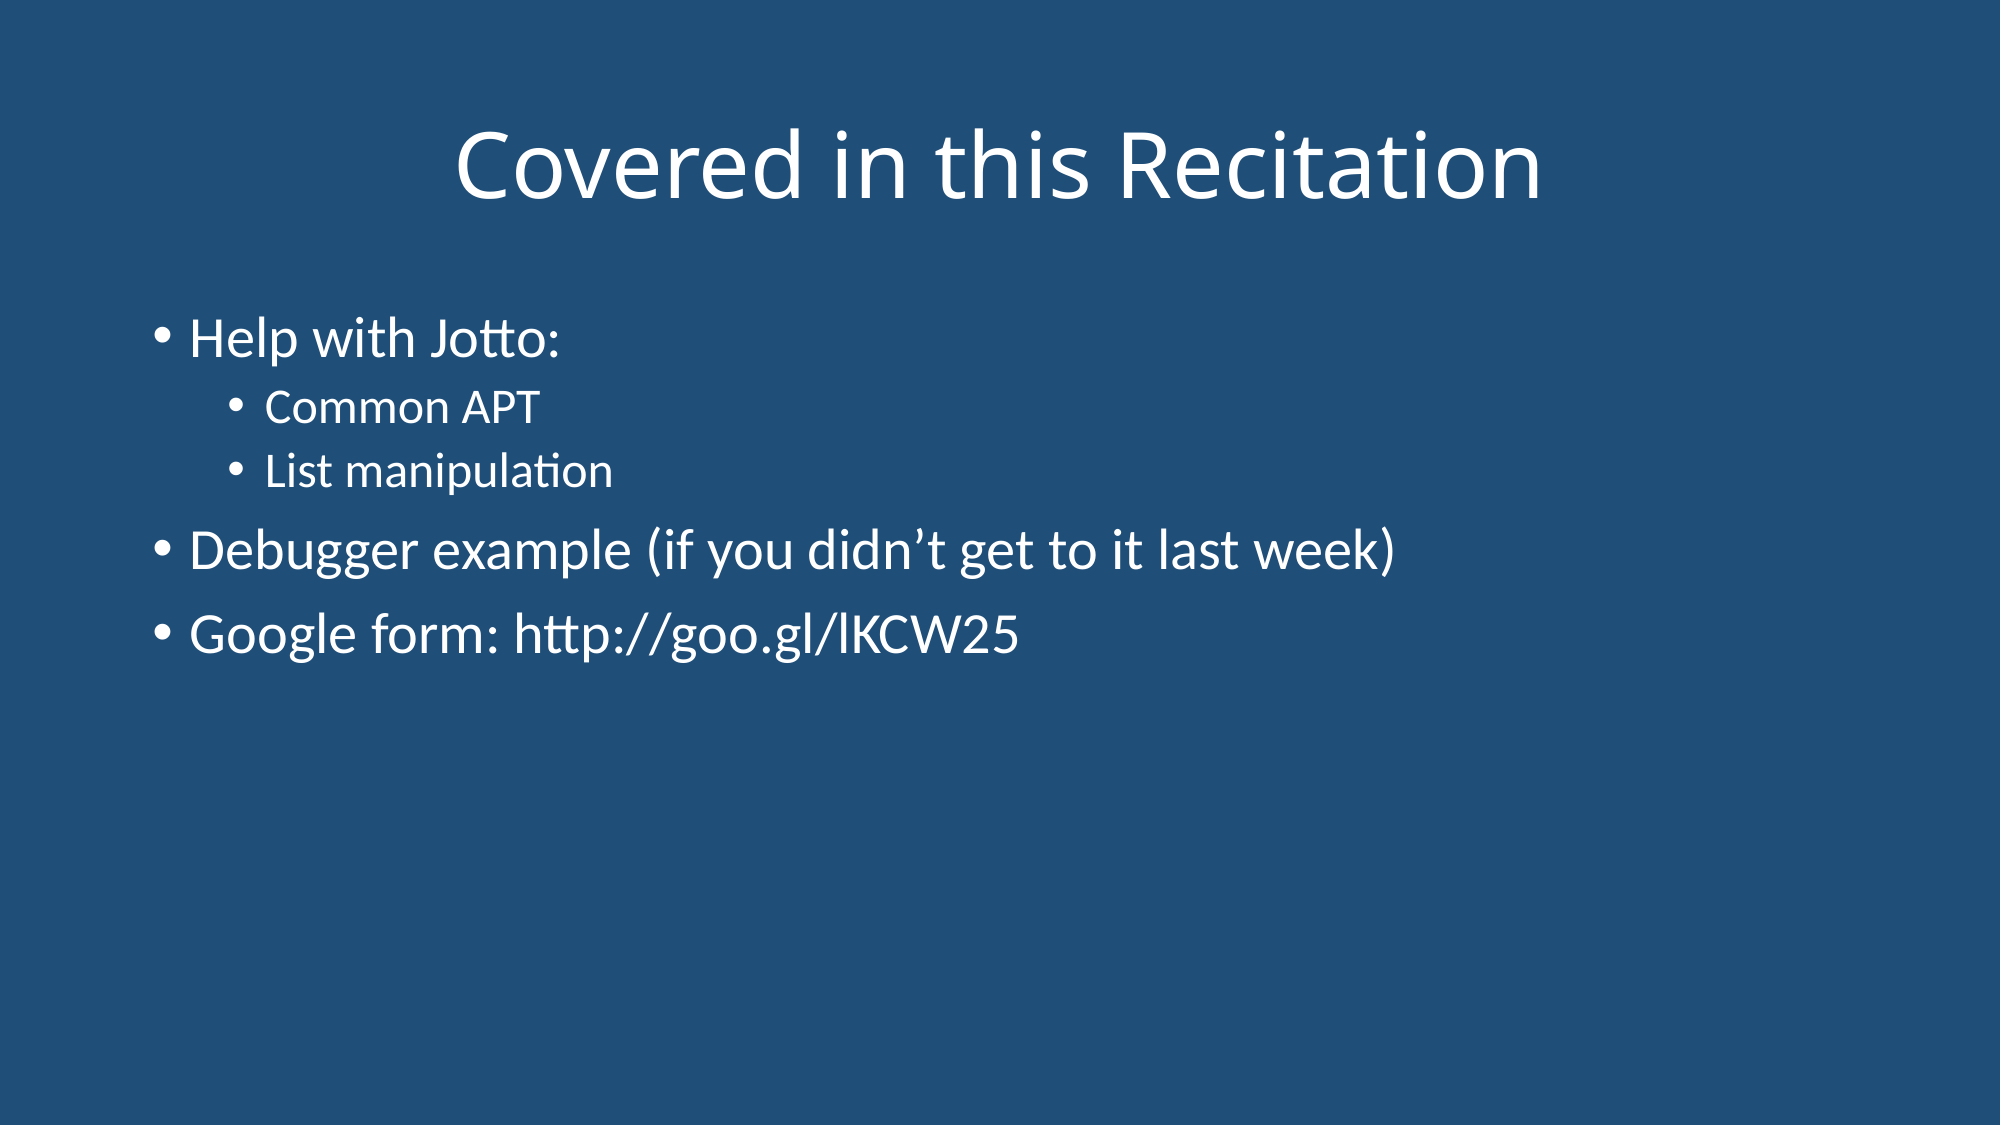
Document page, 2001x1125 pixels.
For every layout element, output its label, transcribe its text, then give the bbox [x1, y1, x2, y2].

title Covered in this Recitation [137, 59, 1863, 278]
list Help with Jotto: Common APT List manipulation Debugger example (if you didn’t get to it last week) Google form: http://goo.gl/lKCW25 [137, 299, 1863, 1014]
